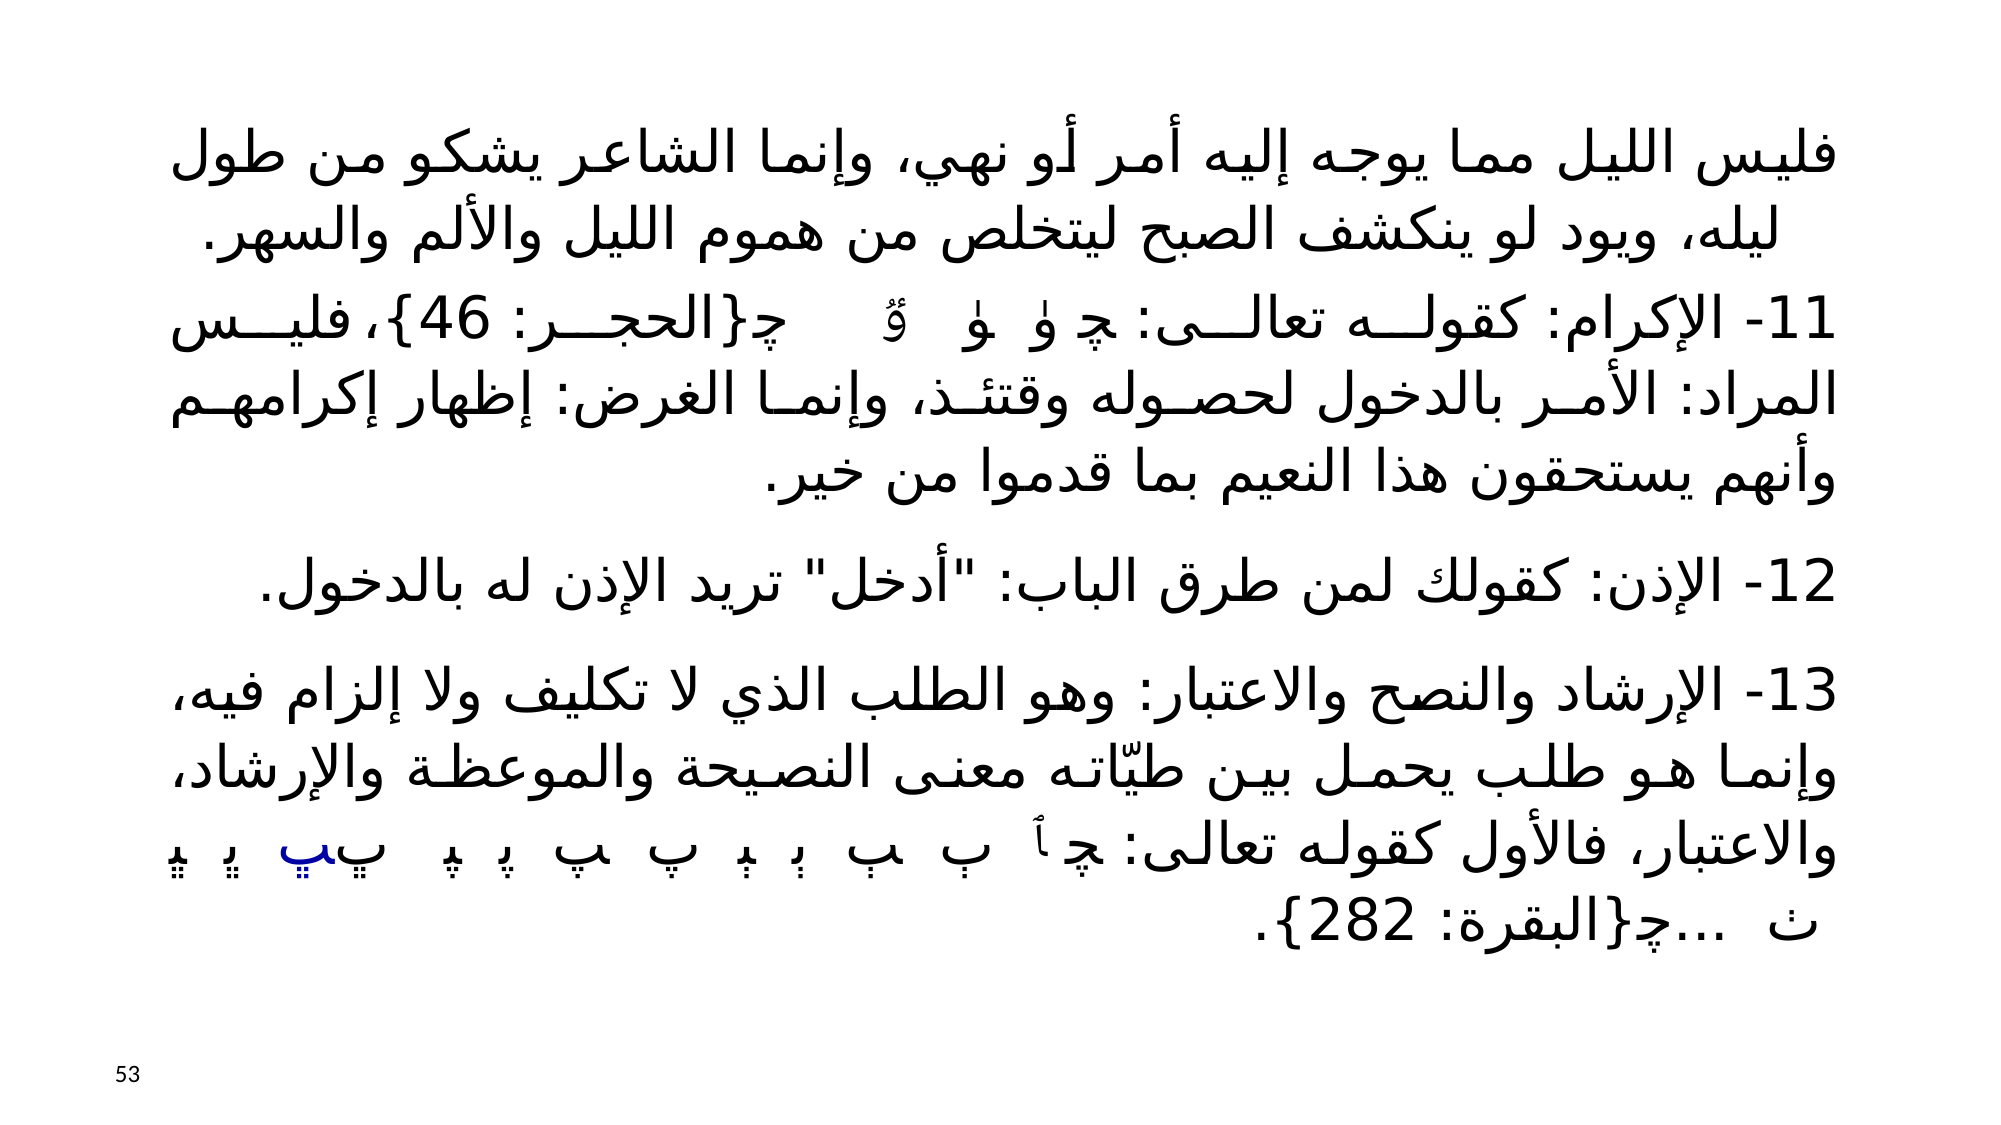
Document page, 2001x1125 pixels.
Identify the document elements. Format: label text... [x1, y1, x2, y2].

list فليس الليل مما يوجه إليه أمر أو نهي، وإنما الشاعر يشكو من طول ليله، ويود لو ينكشف الصبح ليتخلص من هموم الليل والألم والسهر. 11- الإكرام: كقوله تعالى: ﭽ ﯛ ﯜ ﯝ ﭼ{الحجر: 46}، فليس المراد: الأمر بالدخول لحصوله وقتئذ، وإنما الغرض: إظهار إكرامهم وأنهم يستحقون هذا النعيم بما قدموا من خير. 12- الإذن: كقولك لمن طرق الباب: "أدخل" تريد الإذن له بالدخول. 13- الإرشاد والنصح والاعتبار: وهو الطلب الذي لا تكليف ولا إلزام فيه، وإنما هو طلب يحمل بين طيّاته معنى النصيحة والموعظة والإرشاد، والاعتبار، فالأول كقوله تعالى: ﭽ ﭑ ﭒ ﭓ ﭔ ﭕ ﭖ ﭗ ﭘ ﭙ ﭚﭛ ﭜ ﭝ ﭞ ...ﭼ{البقرة: 282}. [154, 99, 1855, 1005]
slide_number 53 [99, 1042, 567, 1103]
